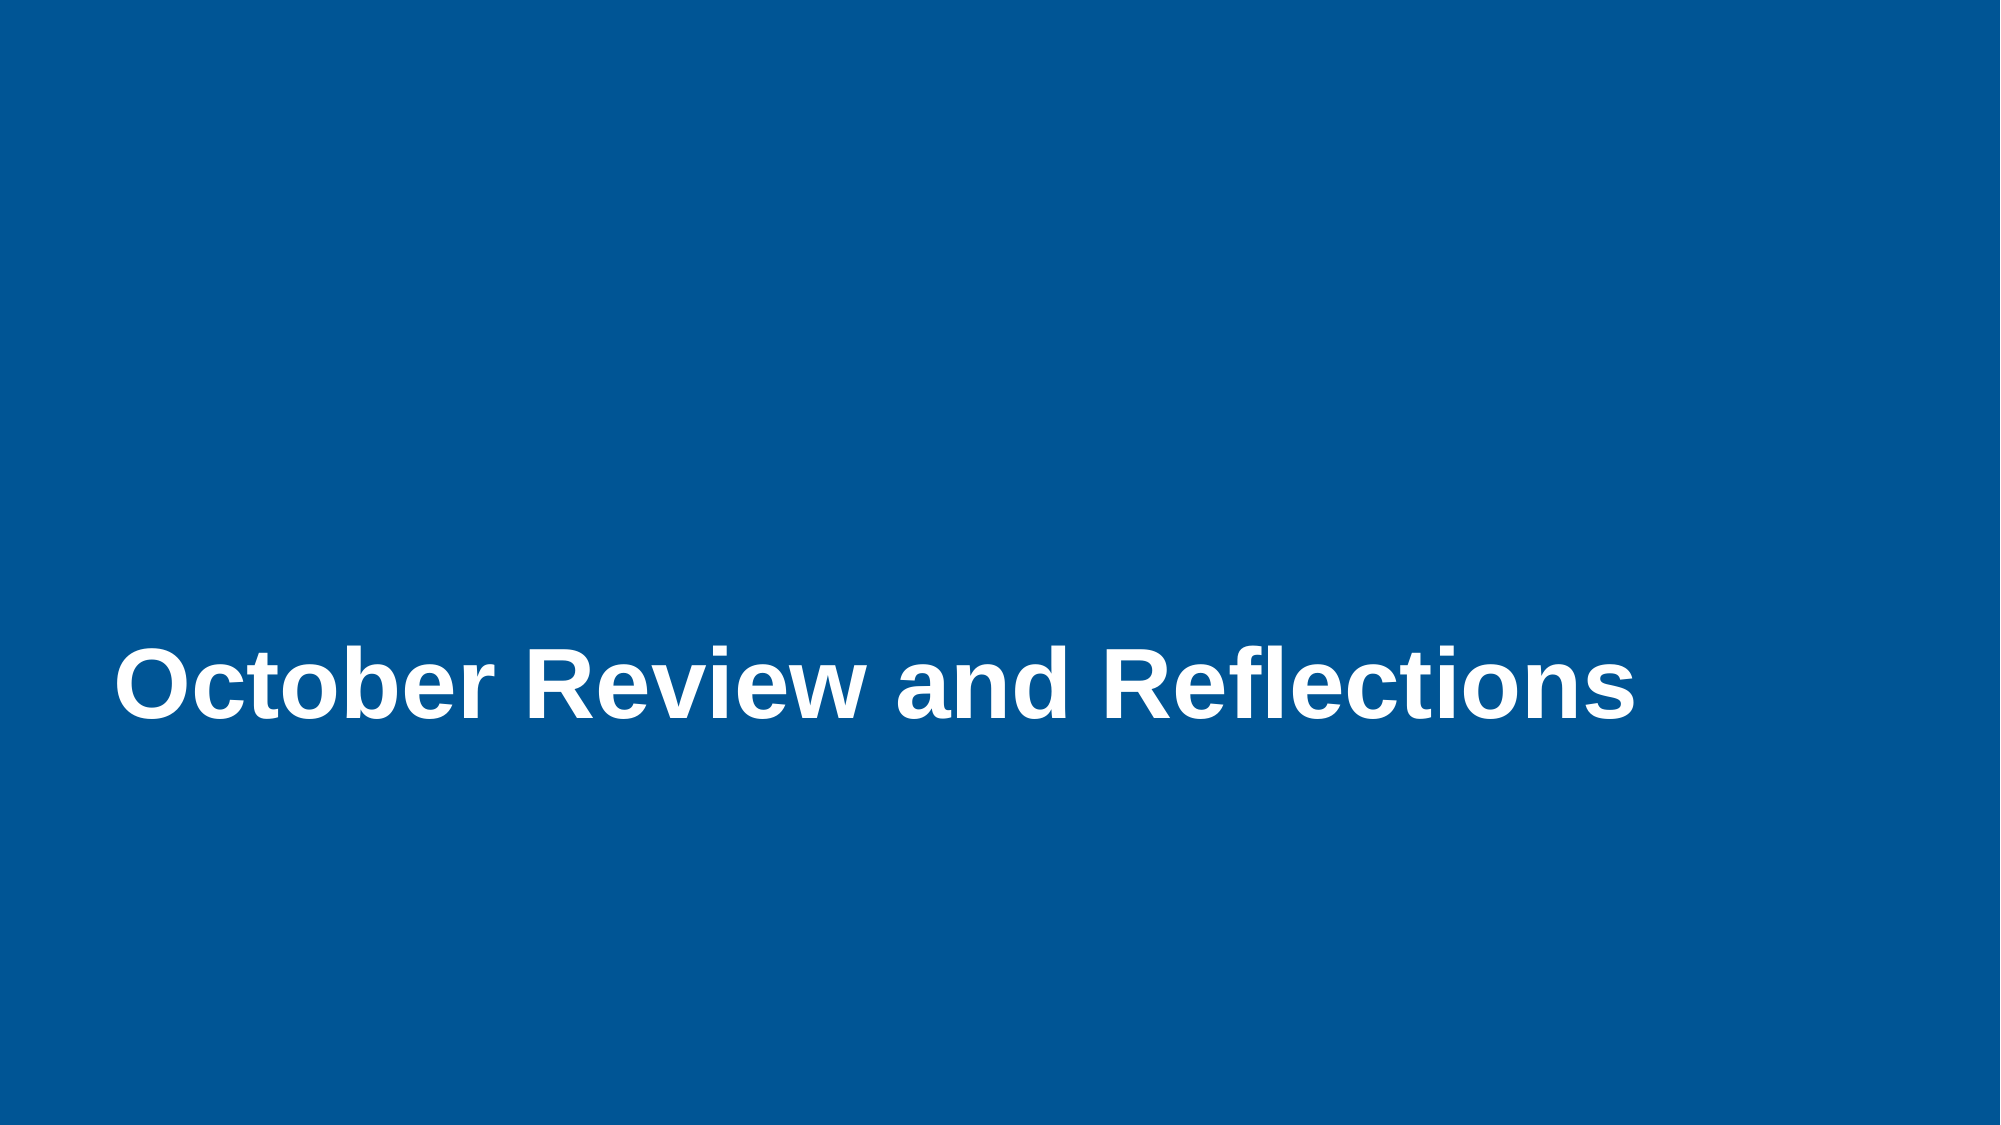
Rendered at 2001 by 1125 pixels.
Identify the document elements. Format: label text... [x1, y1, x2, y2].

list October Review and Reflections [98, 596, 1826, 777]
